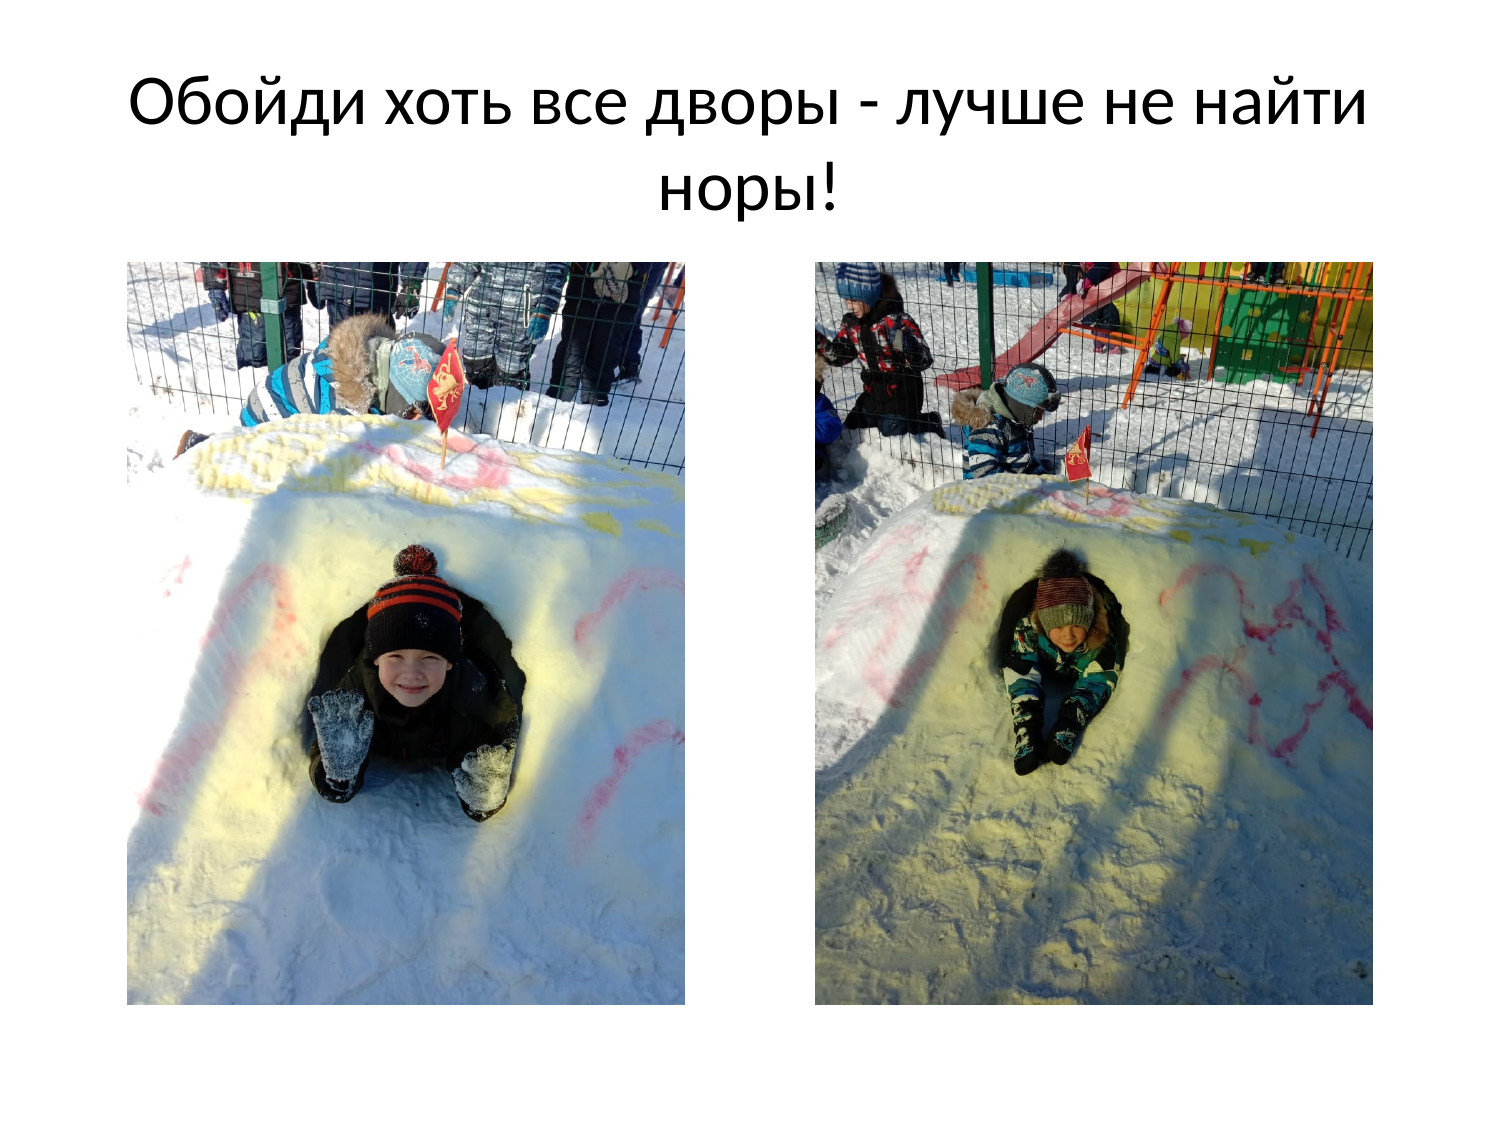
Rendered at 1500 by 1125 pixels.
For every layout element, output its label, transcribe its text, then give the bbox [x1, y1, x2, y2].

title Обойди хоть все дворы - лучше не найти норы! [75, 45, 1425, 233]
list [815, 262, 1373, 1006]
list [127, 262, 685, 1006]
